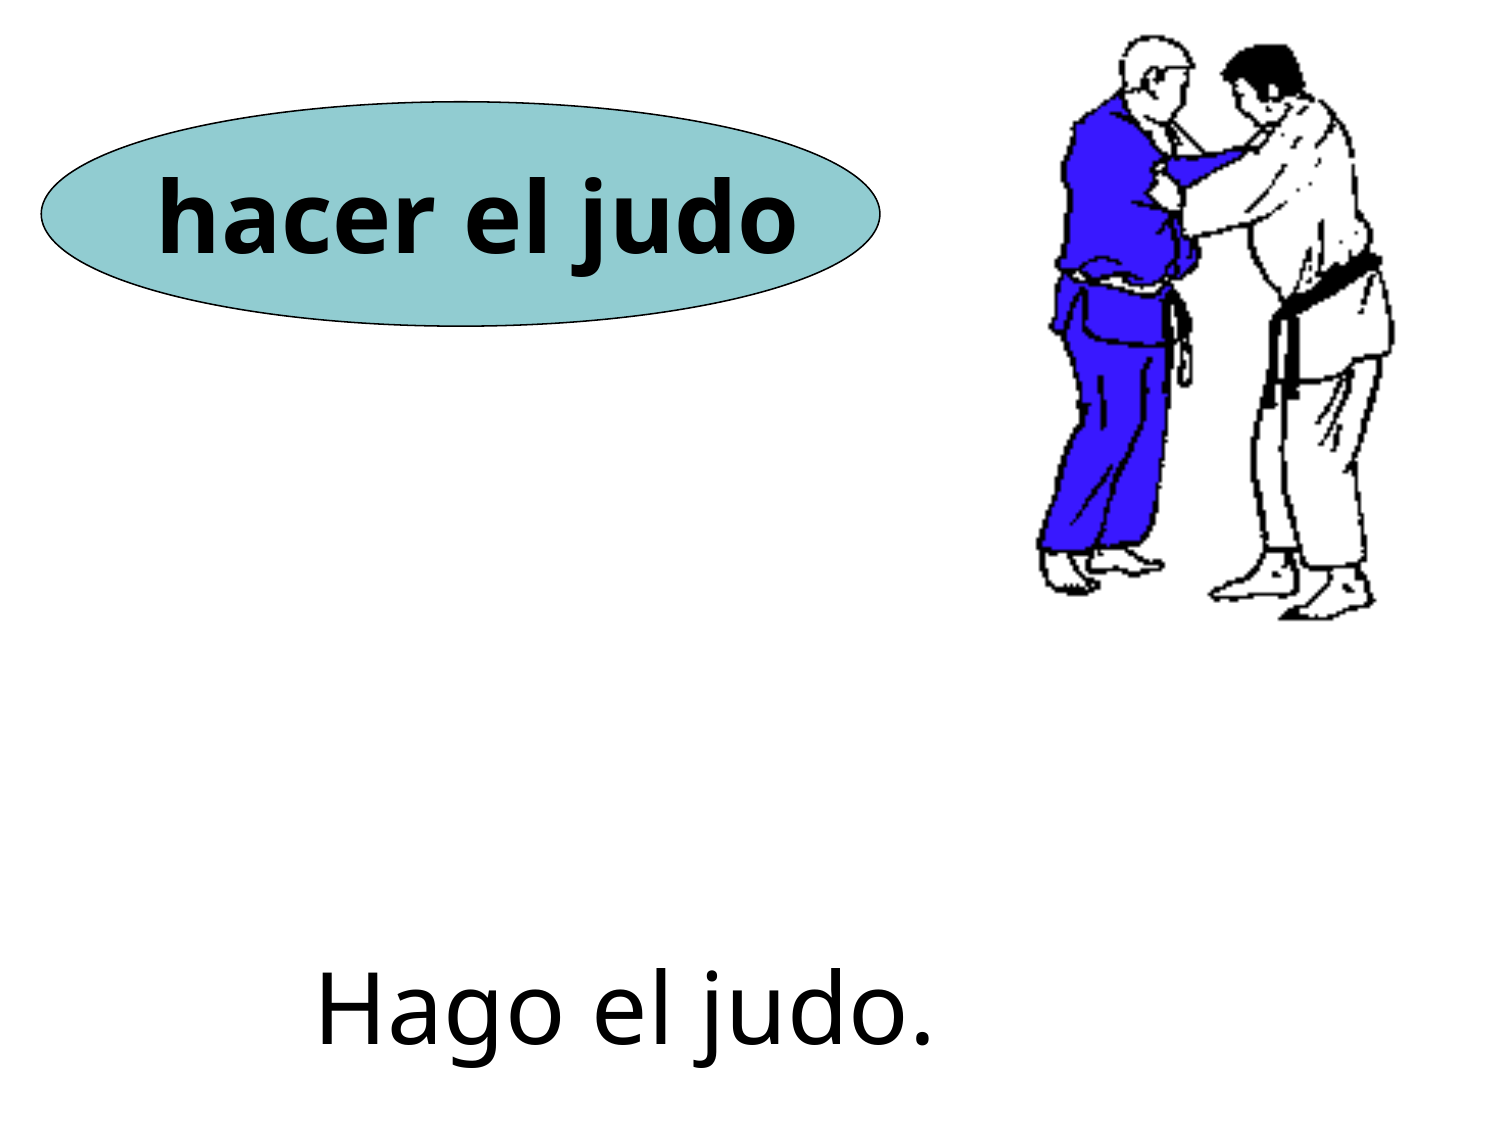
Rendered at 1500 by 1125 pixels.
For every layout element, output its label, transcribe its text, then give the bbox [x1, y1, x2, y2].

text_box [126, 101, 795, 146]
text_box [130, 283, 792, 327]
picture [927, 18, 1466, 652]
text_box Hago el judo. [299, 929, 1197, 1125]
text_box [41, 169, 76, 259]
text_box hacer el judo [76, 146, 880, 283]
